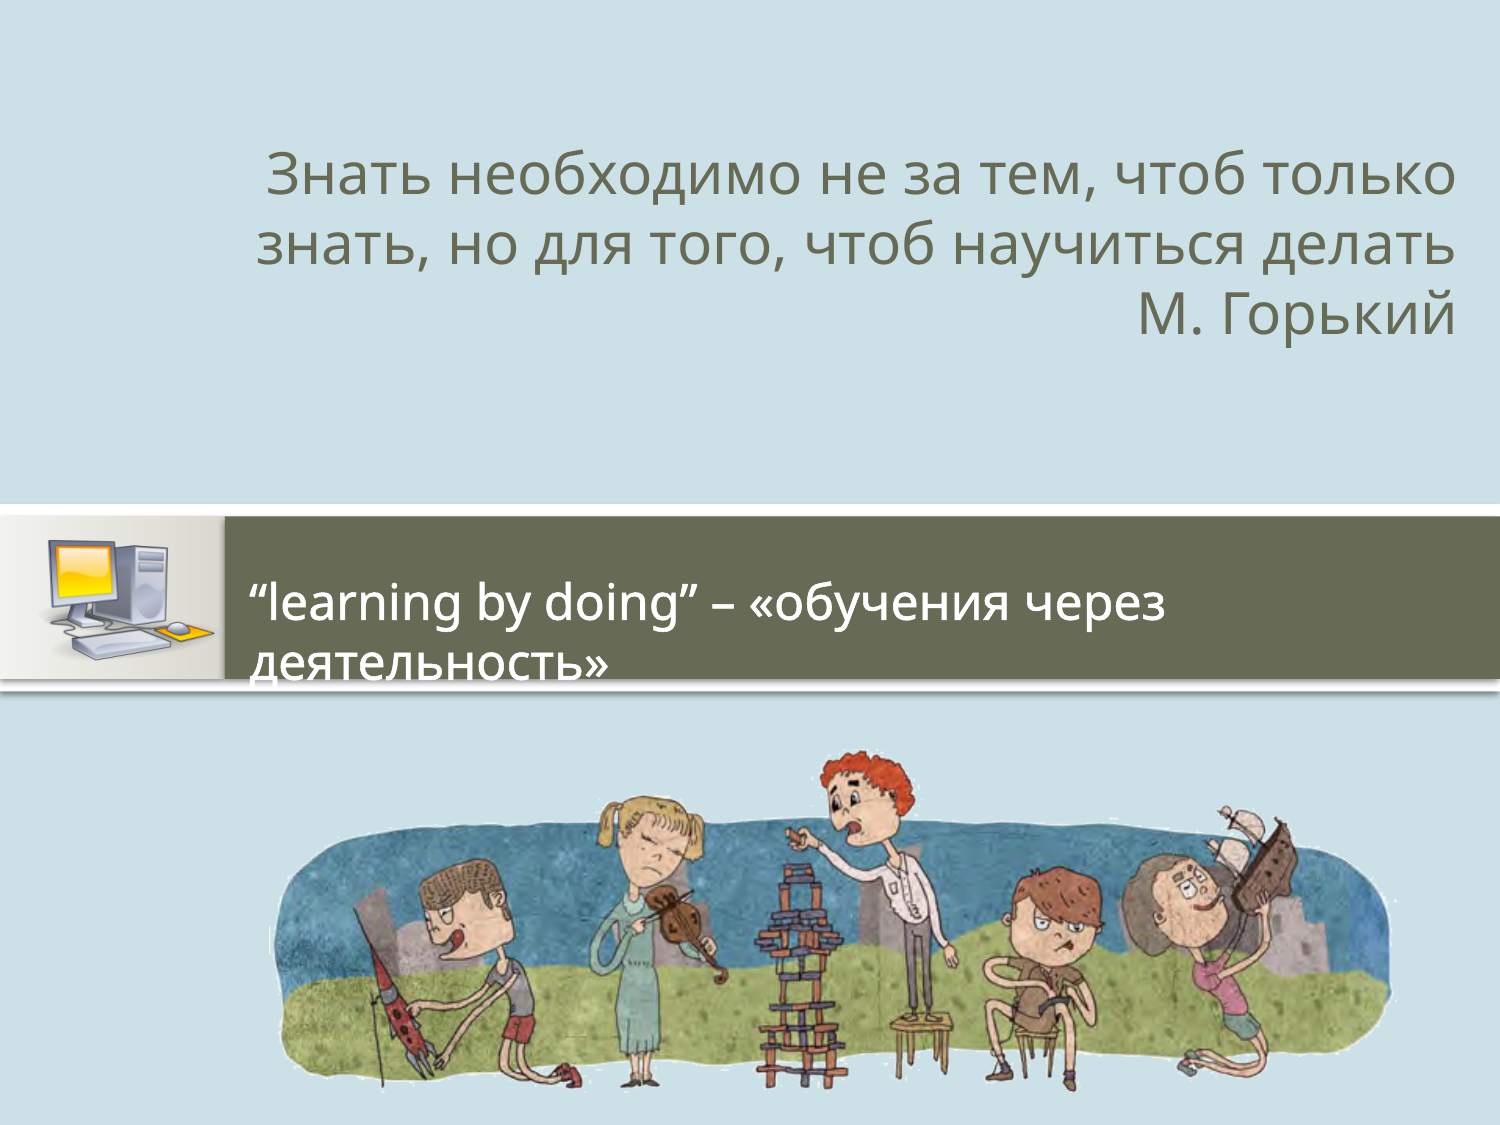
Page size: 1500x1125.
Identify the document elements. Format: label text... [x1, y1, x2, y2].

picture [35, 523, 223, 661]
title [225, 269, 1475, 425]
picture [269, 749, 1397, 1093]
list Знать необходимо не за тем, чтоб только знать, но для того, чтоб научиться делать М. Горький [222, 128, 1473, 404]
text_box “learning by doing” – «обучения через деятельность» [234, 562, 1500, 698]
